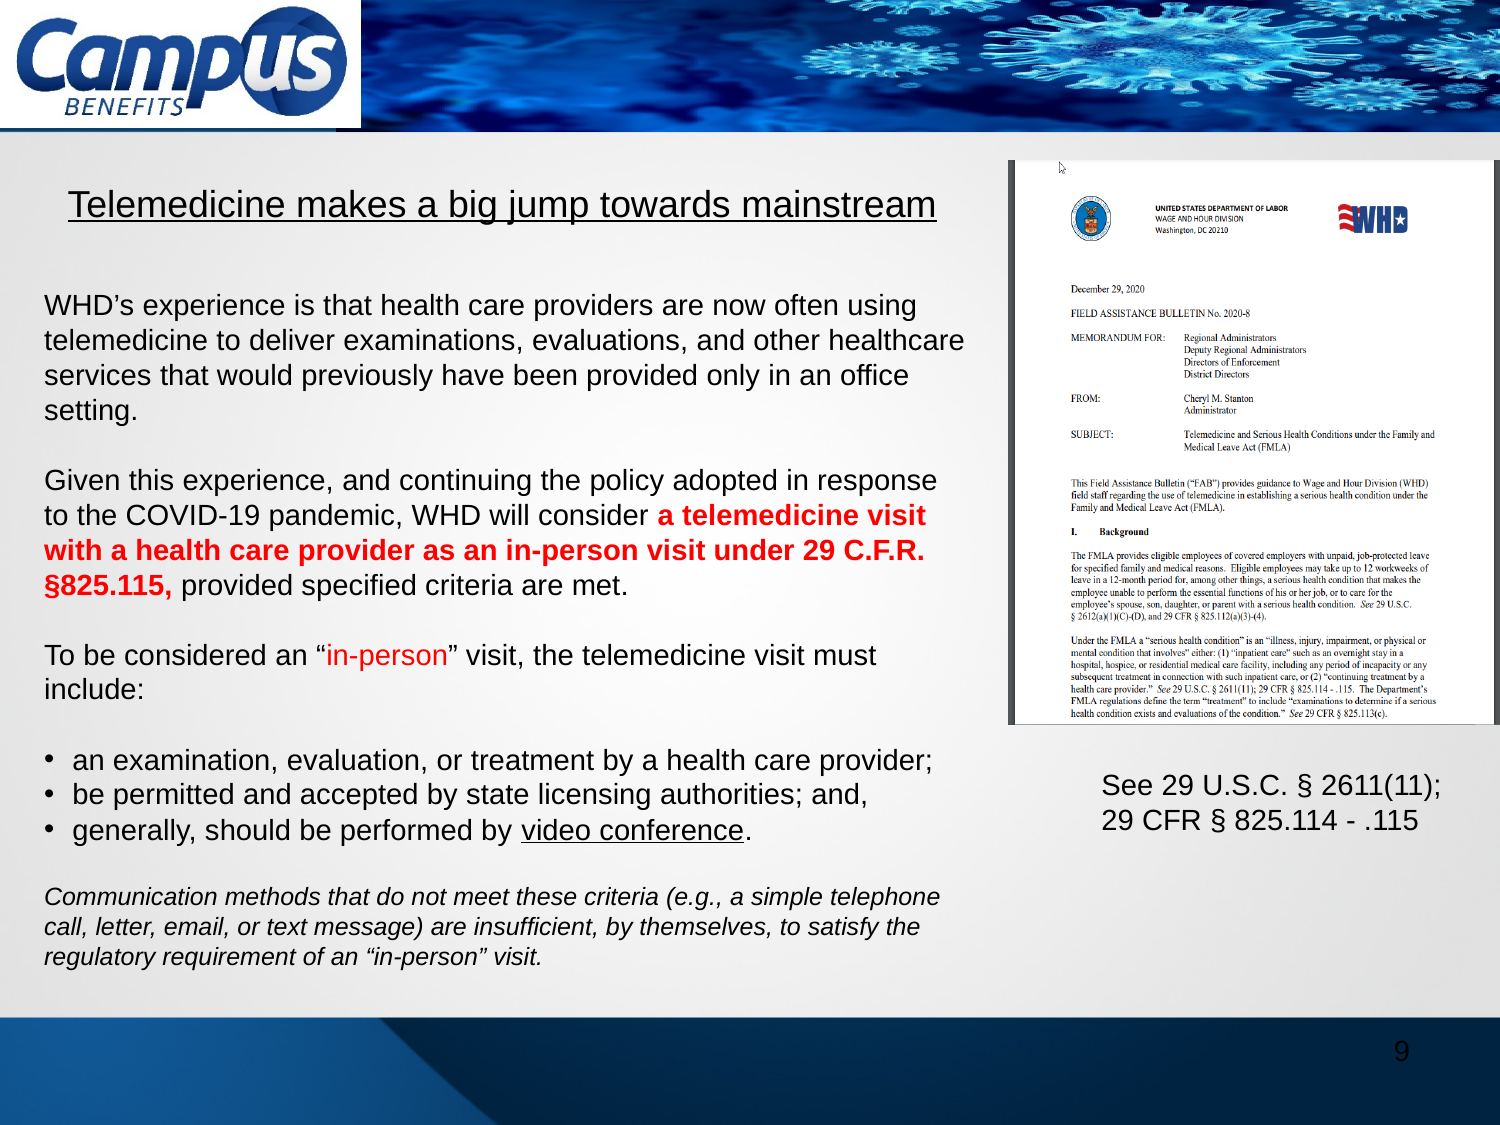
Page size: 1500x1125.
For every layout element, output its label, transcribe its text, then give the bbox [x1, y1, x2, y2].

picture [0, 0, 1500, 1125]
text_box Telemedicine makes a big jump towards mainstream [53, 172, 975, 233]
text_box See 29 U.S.C. § 2611(11); 29 CFR § 825.114 - .115 [1086, 759, 1471, 844]
slide_number 9 [1074, 1024, 1426, 1103]
text_box WHD’s experience is that health care providers are now often using telemedicine to deliver examinations, evaluations, and other healthcare services that would previously have been provided only in an office setting. Given this experience, and continuing the policy adopted in response to the COVID-19 pandemic, WHD will consider a telemedicine visit with a health care provider as an in-person visit under 29 C.F.R. §825.115, provided specified criteria are met. To be considered an “in-person” visit, the telemedicine visit must include: an examination, evaluation, or treatment by a health care provider; be permitted and accepted by state licensing authorities; and, generally, should be performed by video conference. Communication methods that do not meet these criteria (e.g., a simple telephone call, letter, email, or text message) are insufficient, by themselves, to satisfy the regulatory requirement of an “in-person” visit. [29, 278, 987, 978]
